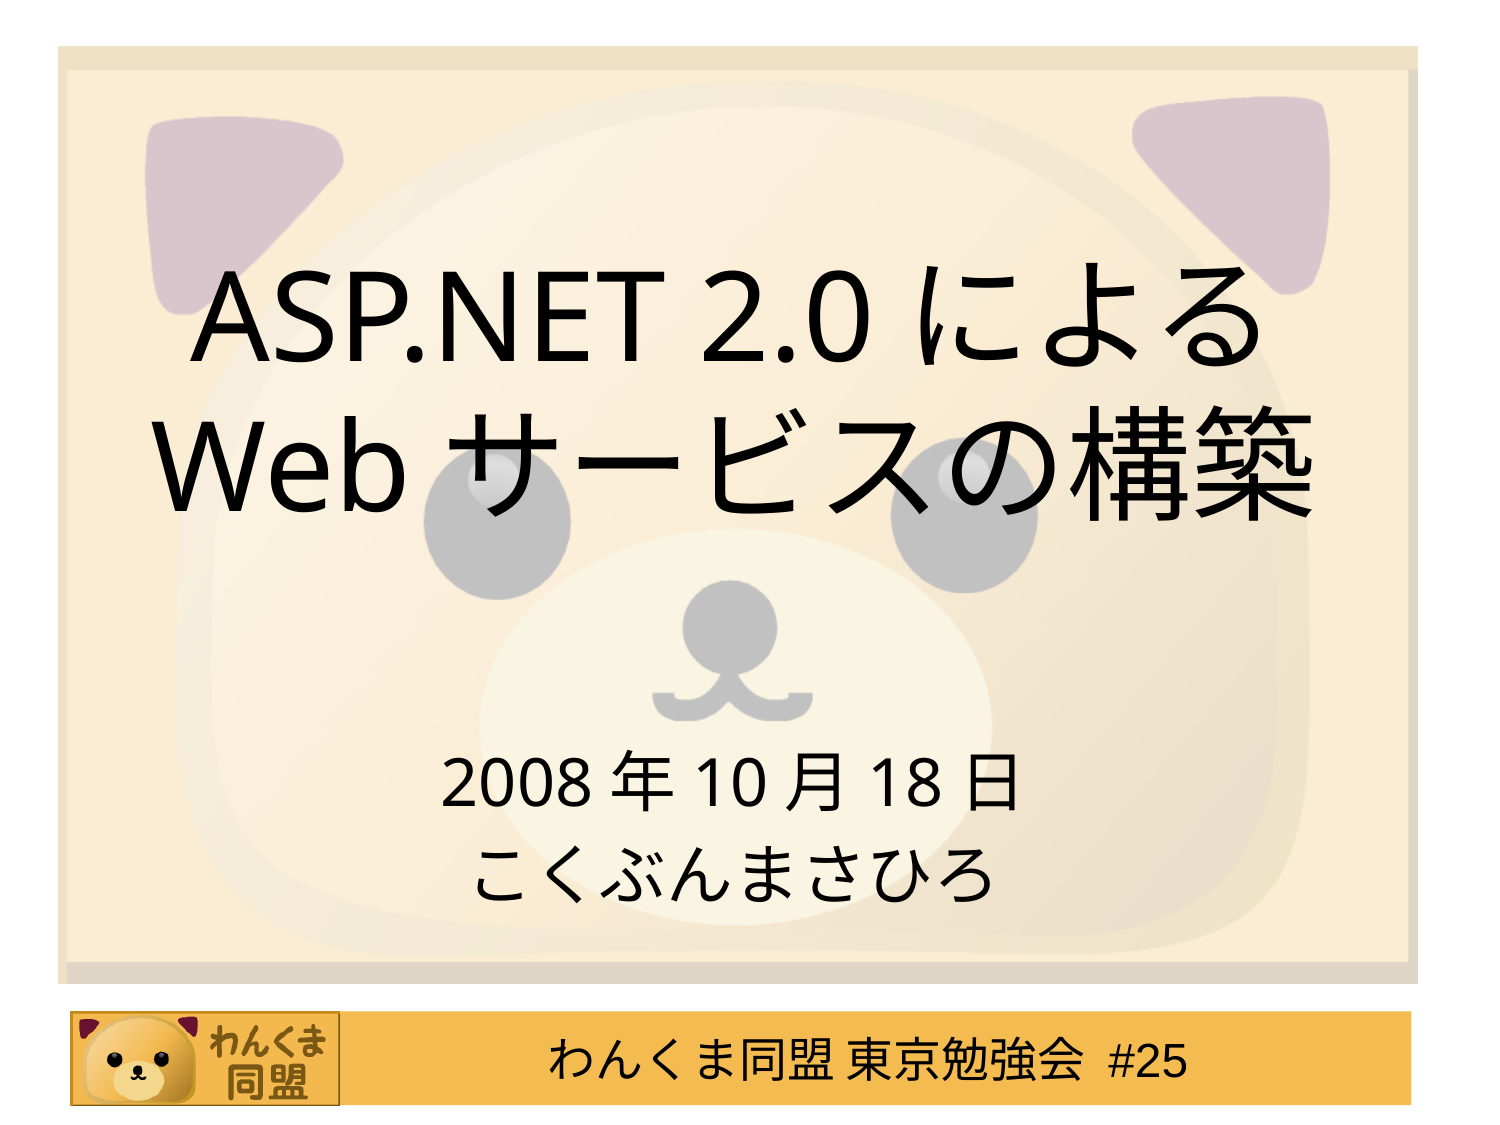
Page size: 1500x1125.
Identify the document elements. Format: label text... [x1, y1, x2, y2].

picture [58, 46, 1418, 984]
picture [70, 1011, 340, 1106]
text_box 2008年10月18日 こくぶんまさひろ [58, 703, 1409, 950]
text_box ASP.NET 2.0による Webサービスの構築 [58, 70, 1409, 703]
